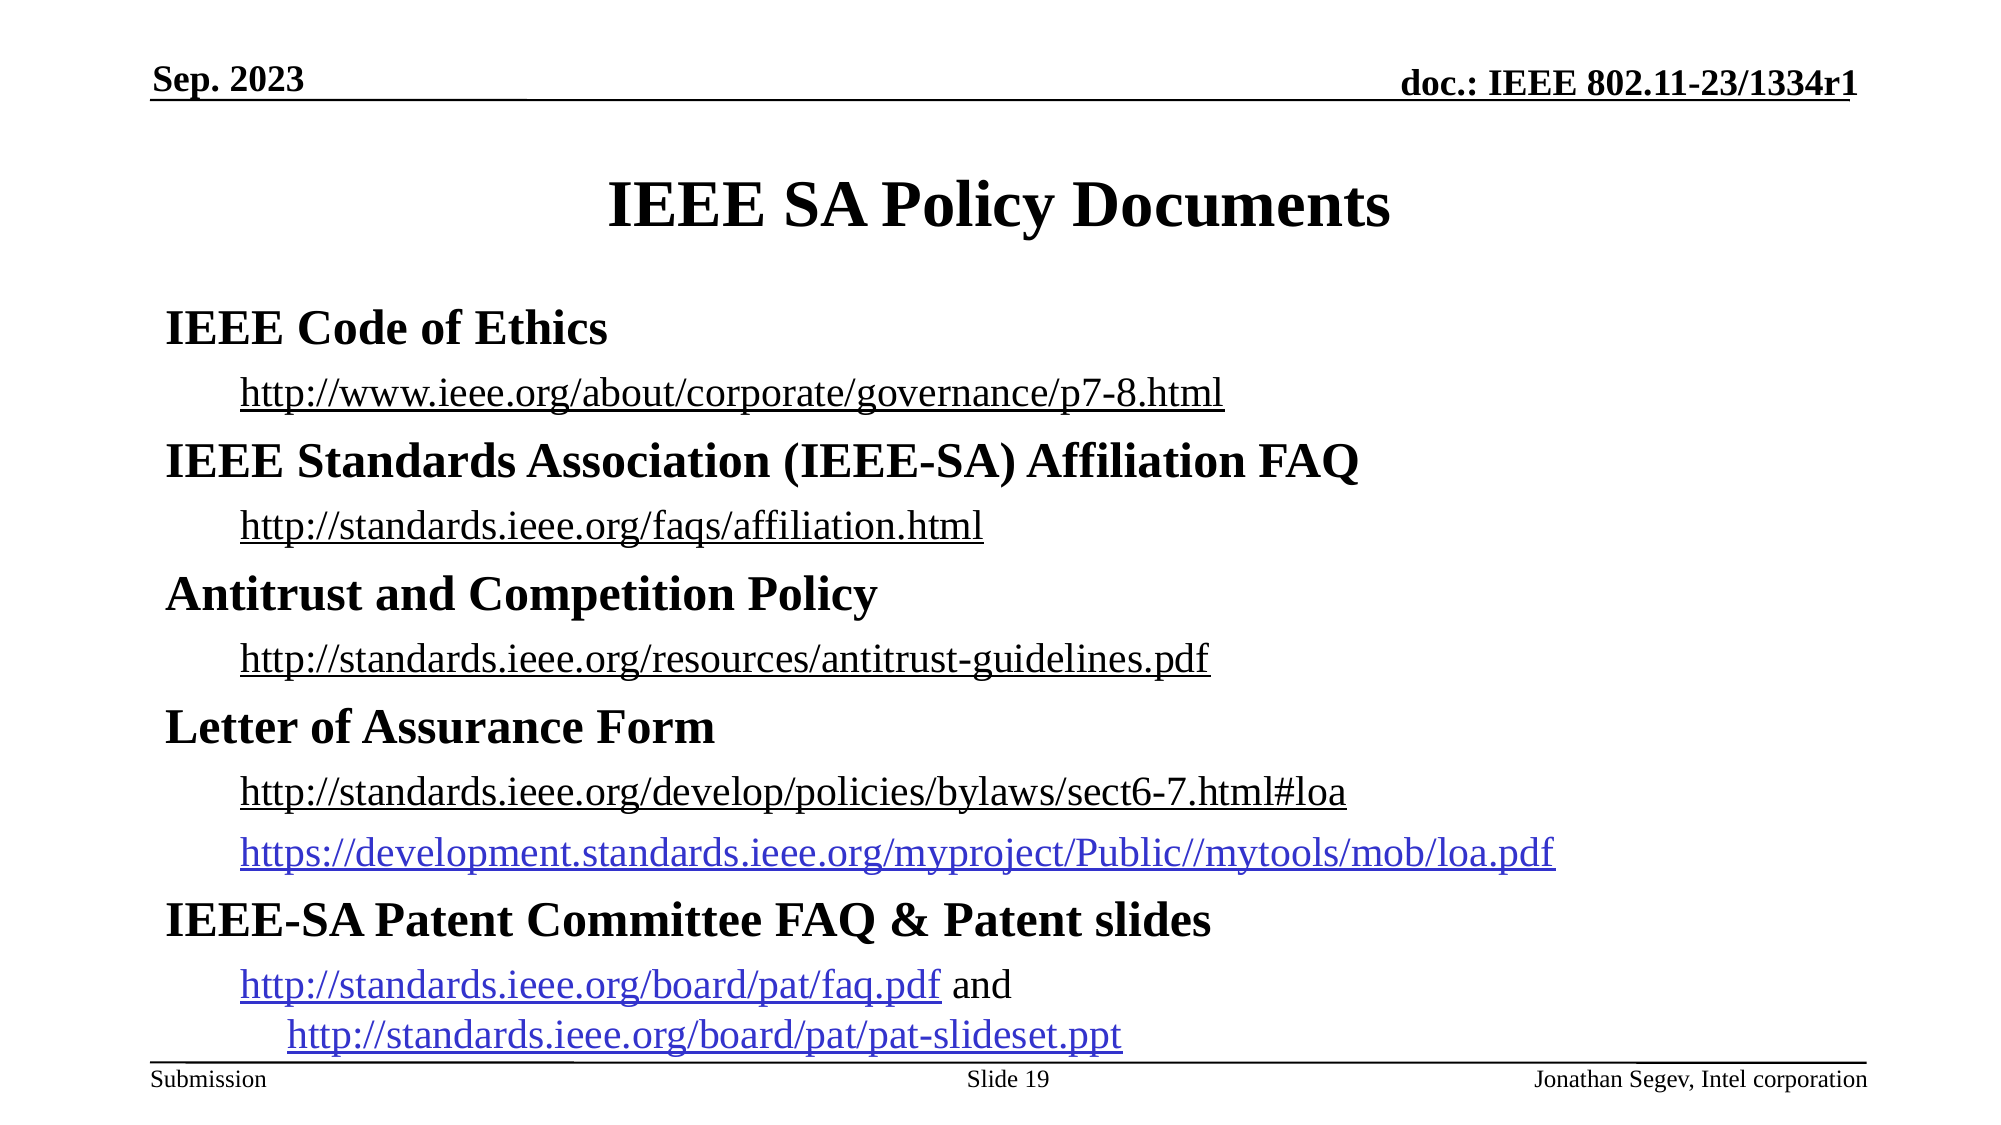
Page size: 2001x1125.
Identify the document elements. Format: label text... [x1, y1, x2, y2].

slide_number Slide 19 [950, 1061, 1067, 1123]
footer Jonathan Segev, Intel corporation [1171, 1061, 1869, 1093]
title IEEE SA Policy Documents [149, 112, 1850, 286]
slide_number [152, 54, 563, 100]
list IEEE Code of Ethics http://www.ieee.org/about/corporate/governance/p7-8.html IEEE Standards Association (IEEE-SA) Affiliation FAQ http://standards.ieee.org/faqs/affiliation.html Antitrust and Competition Policy http://standards.ieee.org/resources/antitrust-guidelines.pdf Letter of Assurance Form http://standards.ieee.org/develop/policies/bylaws/sect6-7.html#loa https://development.standards.ieee.org/myproject/Public//mytools/mob/loa.pdf IEEE-SA Patent Committee FAQ & Patent slides http://standards.ieee.org/board/pat/faq.pdf and http://standards.ieee.org/board/pat/pat-slideset.ppt [149, 286, 1850, 1000]
